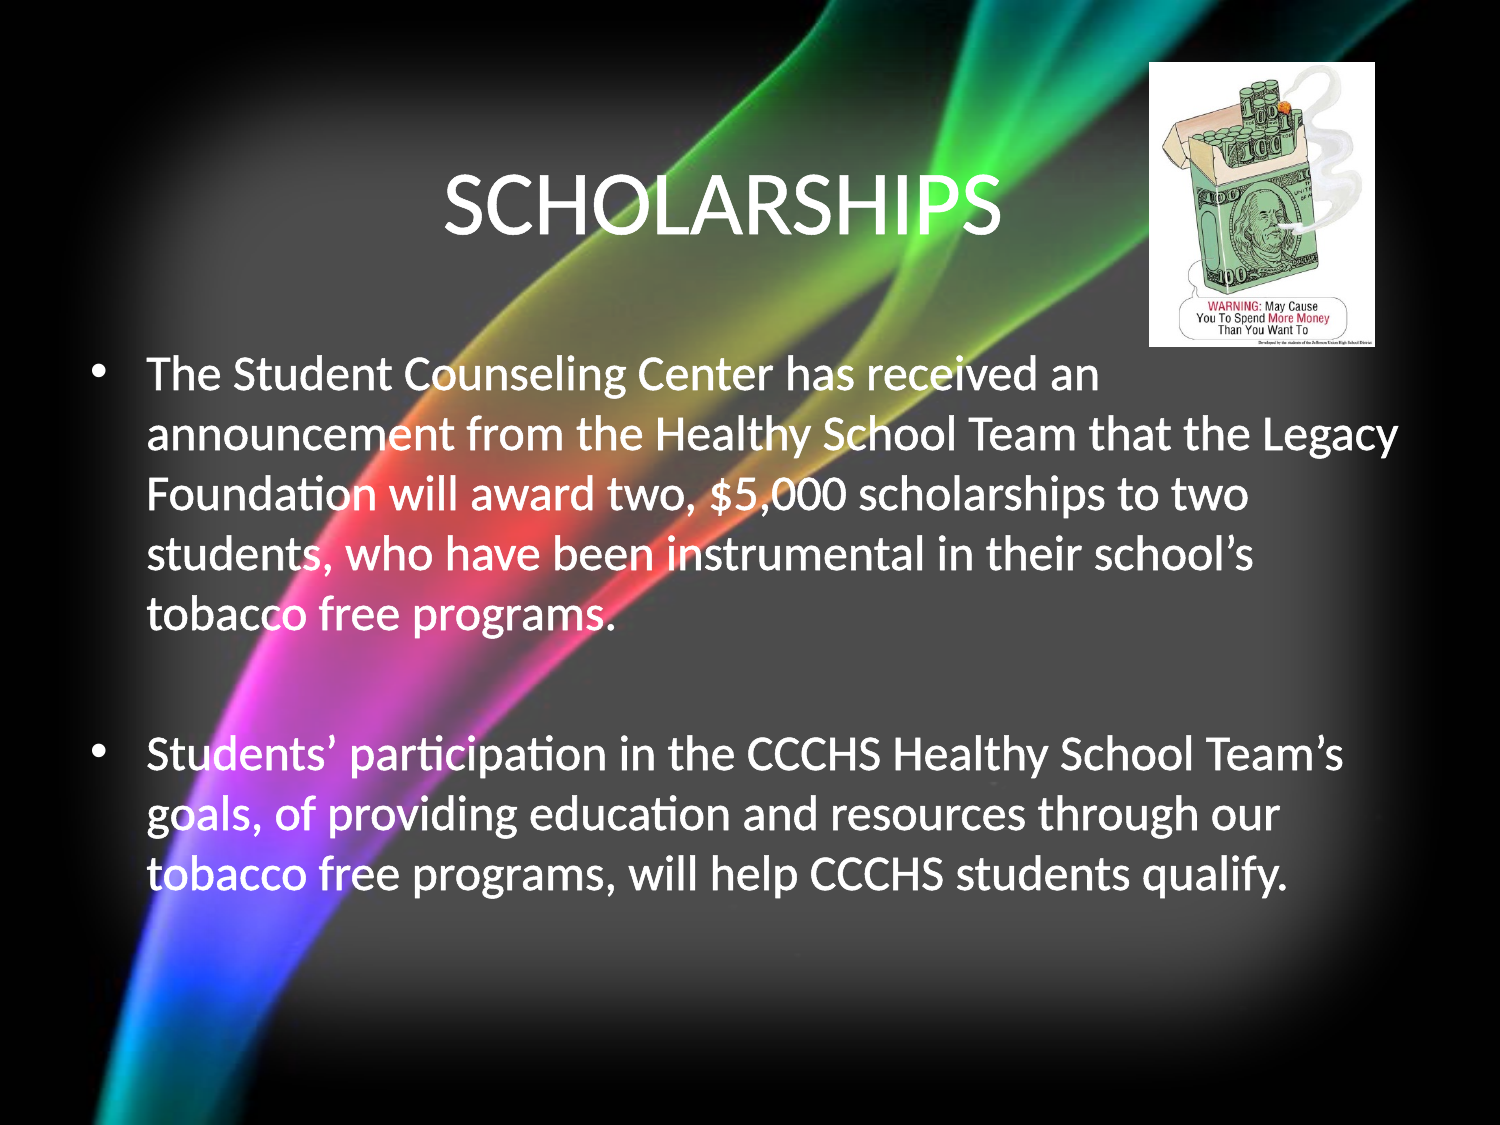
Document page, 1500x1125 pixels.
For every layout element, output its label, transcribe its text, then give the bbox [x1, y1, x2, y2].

list The Student Counseling Center has received an announcement from the Healthy School Team that the Legacy Foundation will award two, $5,000 scholarships to two students, who have been instrumental in their school’s tobacco free programs. Students’ participation in the CCCHS Healthy School Team’s goals, of providing education and resources through our tobacco free programs, will help CCCHS students qualify. [75, 262, 1425, 1010]
picture [0, 0, 1500, 1125]
title SCHOLARSHIPS [75, 45, 1425, 262]
